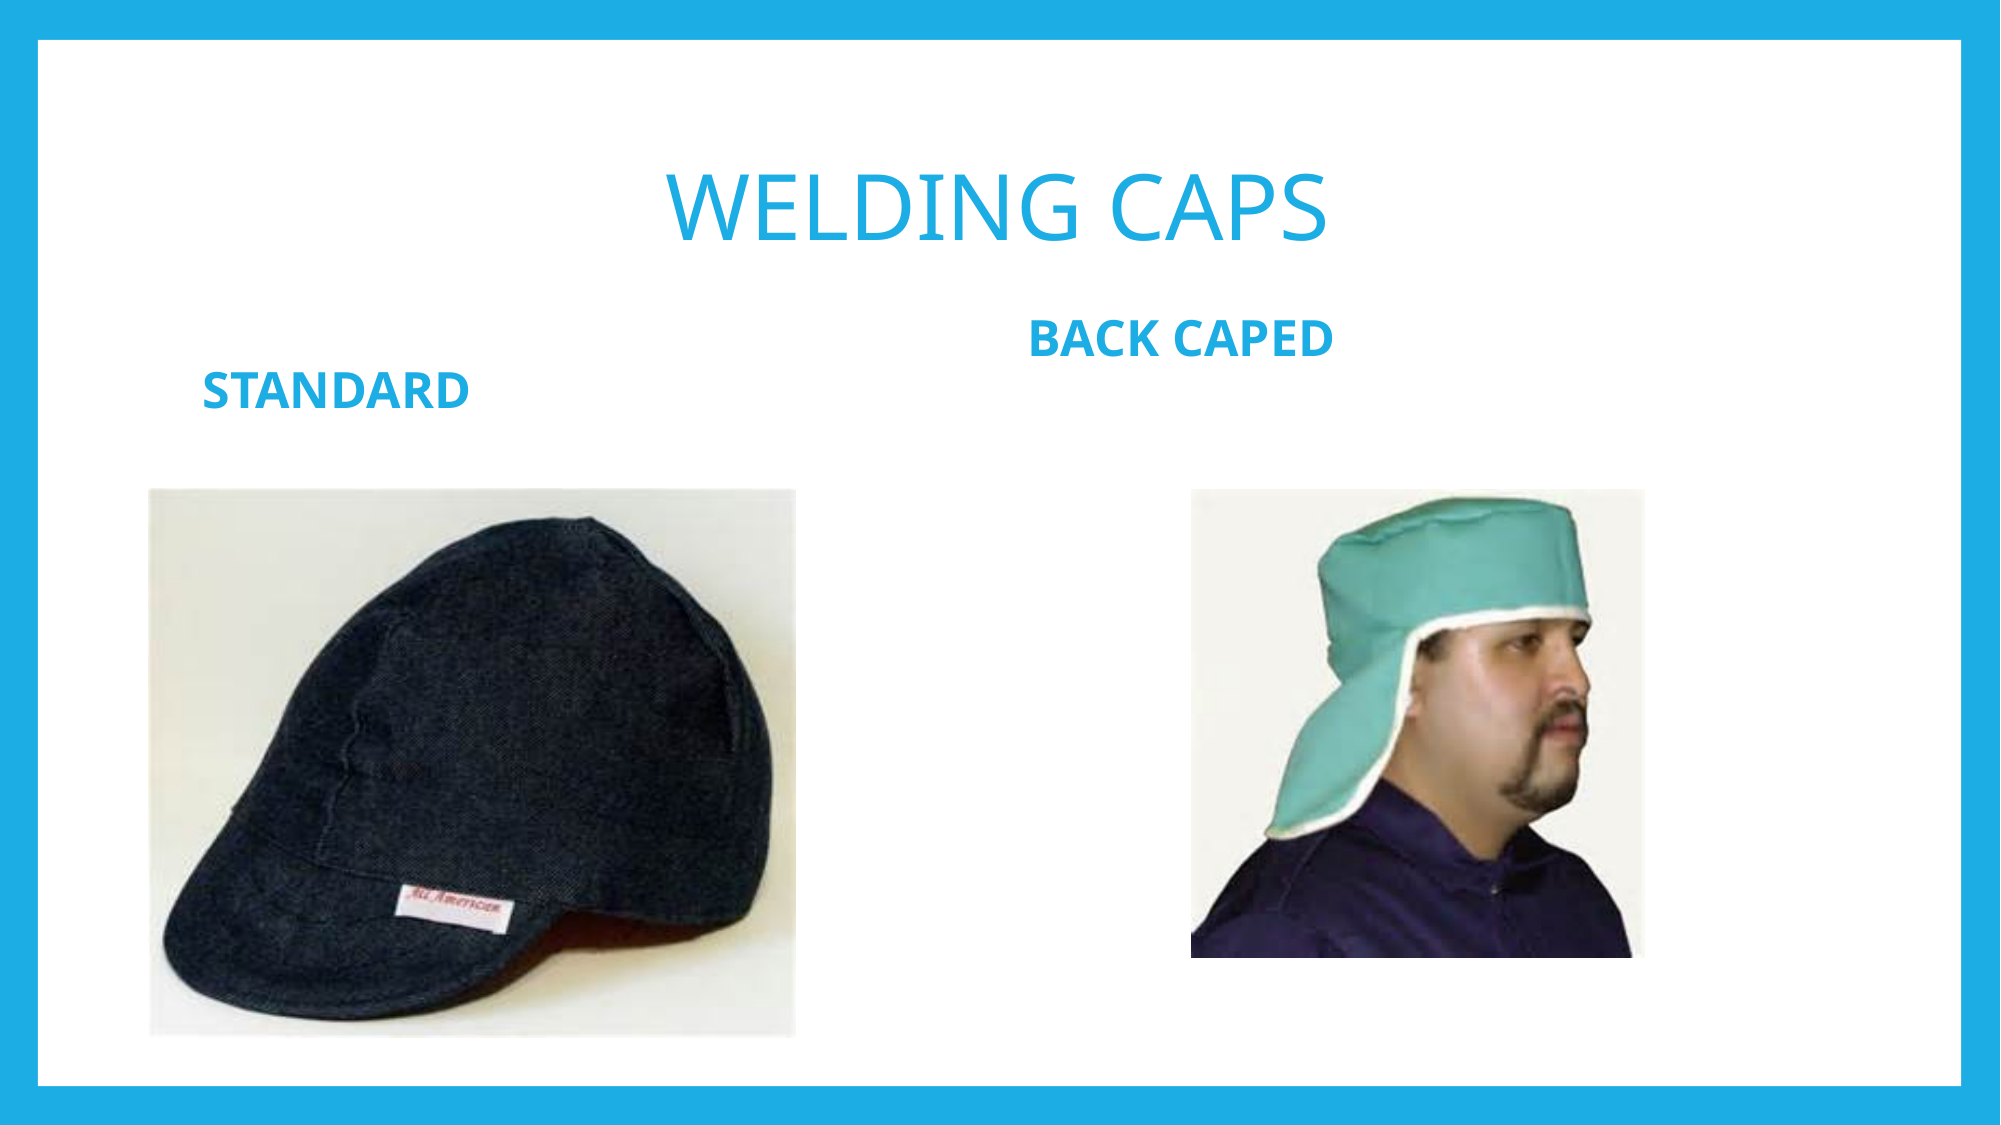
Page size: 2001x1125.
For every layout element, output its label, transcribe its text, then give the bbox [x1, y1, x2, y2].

title WELDING CAPS [187, 99, 1808, 323]
list STANDARD [187, 328, 968, 456]
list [1191, 488, 1646, 959]
list BACK CAPED [1012, 272, 1863, 408]
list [148, 487, 796, 1039]
